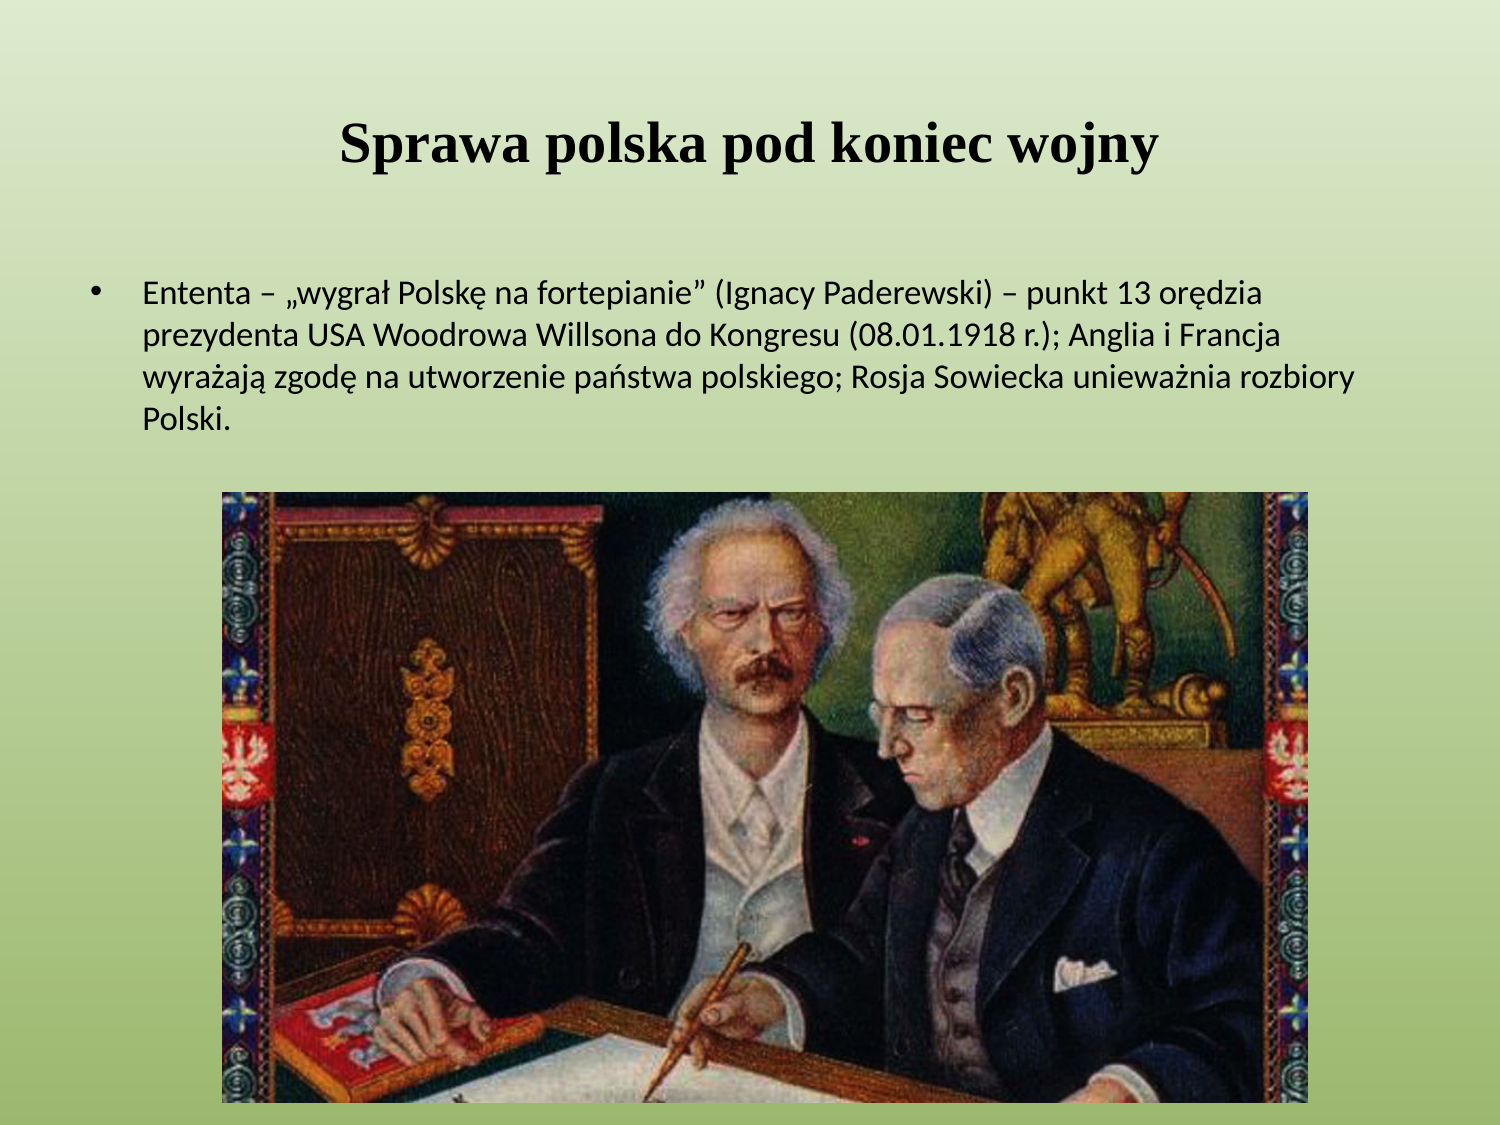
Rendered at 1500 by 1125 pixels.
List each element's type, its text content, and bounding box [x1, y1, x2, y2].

list Ententa – „wygrał Polskę na fortepianie” (Ignacy Paderewski) – punkt 13 orędzia prezydenta USA Woodrowa Willsona do Kongresu (08.01.1918 r.); Anglia i Francja wyrażają zgodę na utworzenie państwa polskiego; Rosja Sowiecka unieważnia rozbiory Polski. [75, 262, 1425, 446]
title Sprawa polska pod koniec wojny [75, 45, 1425, 233]
picture [222, 491, 1308, 1103]
